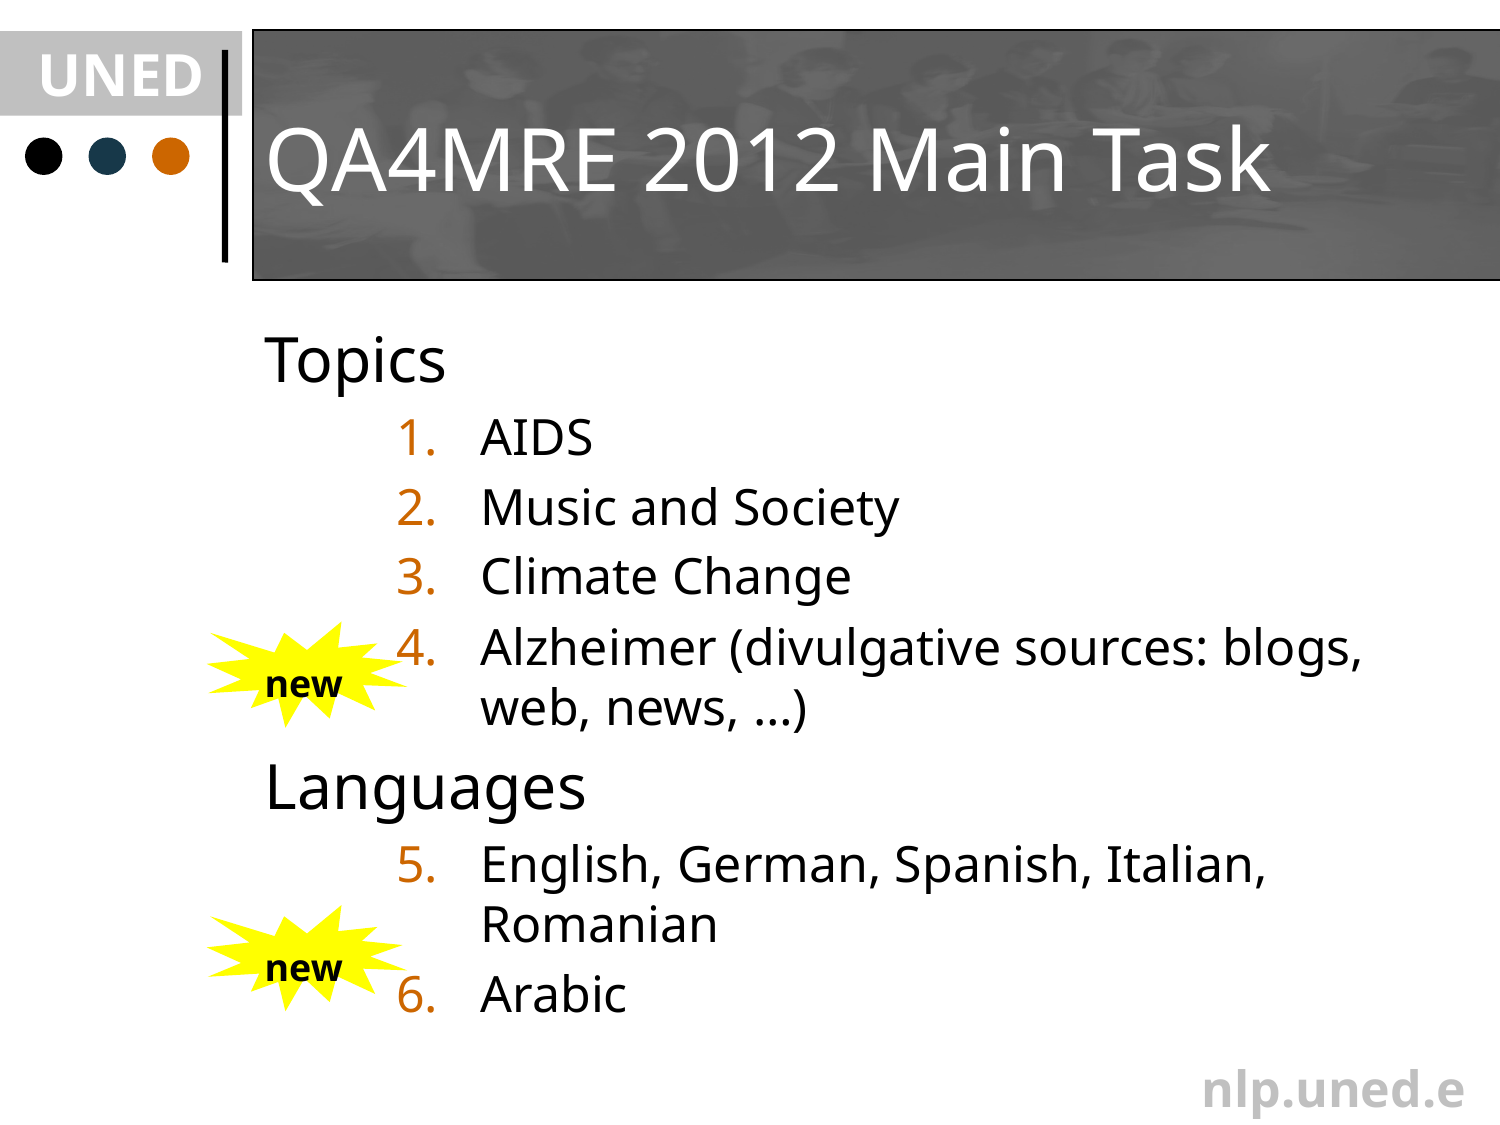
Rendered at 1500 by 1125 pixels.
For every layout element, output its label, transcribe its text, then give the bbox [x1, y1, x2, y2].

list Topics AIDS Music and Society Climate Change Alzheimer (divulgative sources: blogs, web, news, …) Languages English, German, Spanish, Italian, Romanian Arabic [249, 312, 1459, 1024]
title QA4MRE 2012 Main Task [249, 30, 1401, 282]
text_box new [206, 905, 408, 1012]
text_box new [206, 621, 408, 728]
